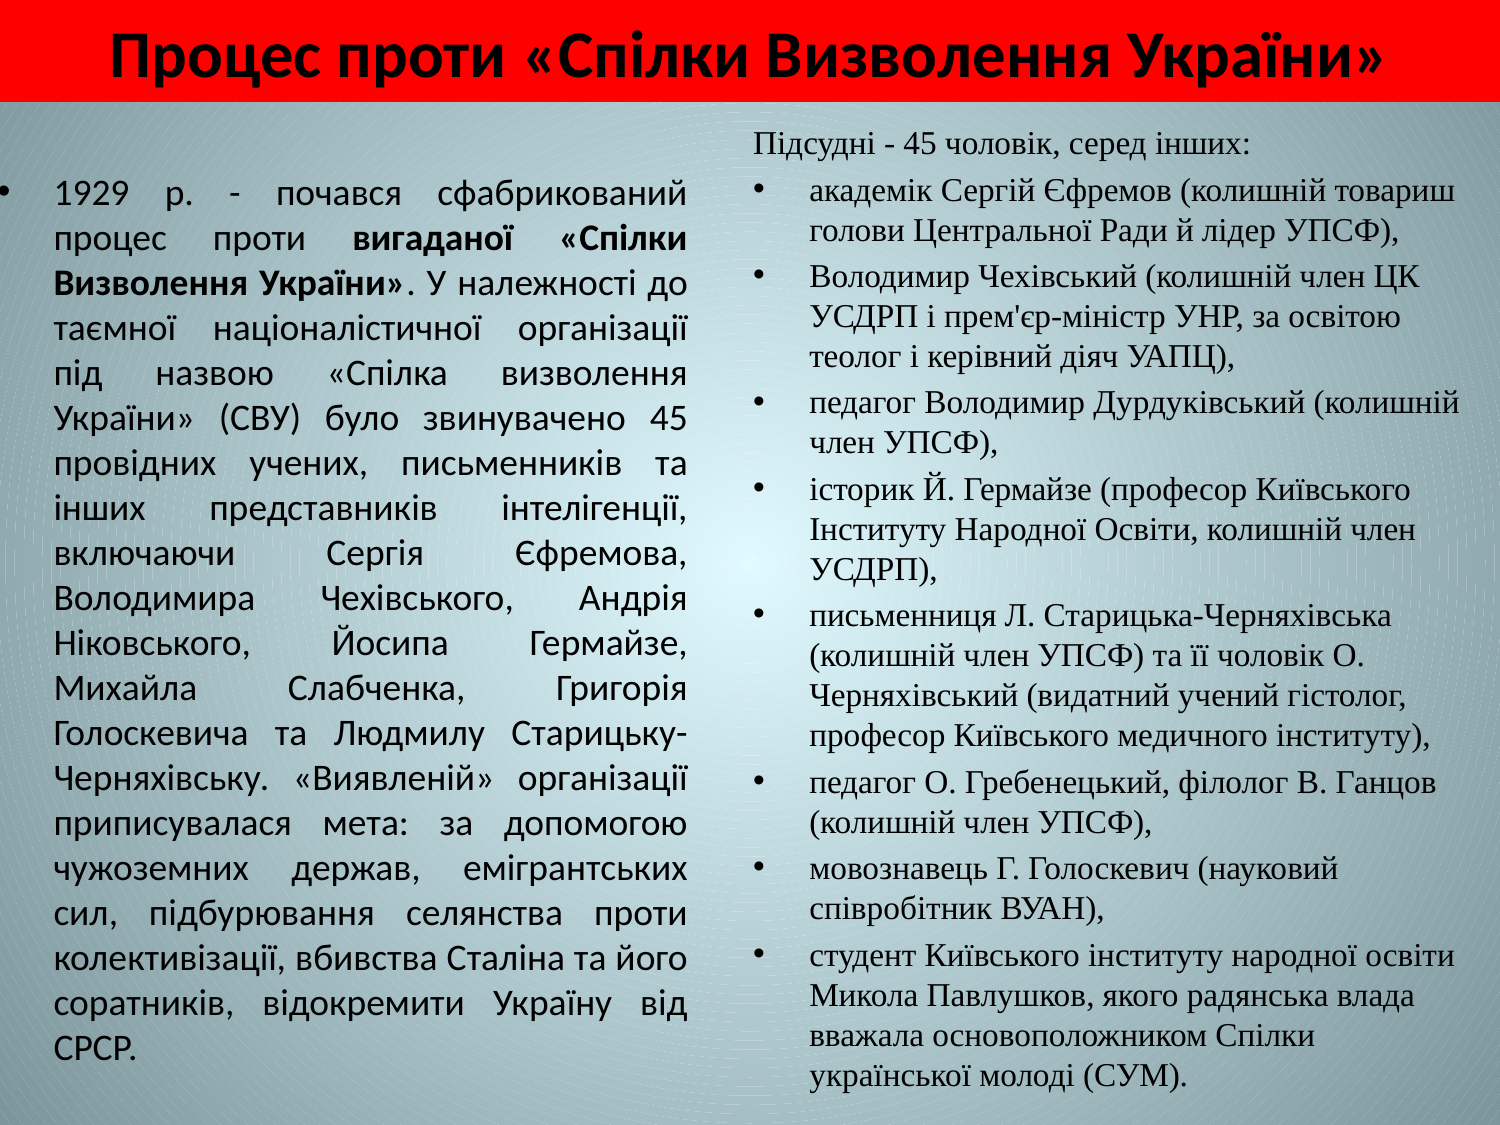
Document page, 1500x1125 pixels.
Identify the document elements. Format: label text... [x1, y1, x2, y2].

title Процес проти «Спілки Визволення України» [0, 0, 1500, 102]
list Підсудні - 45 чоловік, серед інших: академік Сергій Єфремов (колишній товариш голови Центральної Ради й лідер УПСФ), Володимир Чехівський (колишній член ЦК УСДРП і прем'єр-міністр УНР, за освітою теолог і керівний діяч УАПЦ), педагог Володимир Дурдуківський (колишній член УПСФ), історик Й. Гермайзе (професор Київського Інституту Народної Освіти, колишній член УСДРП), письменниця Л. Старицька-Черняхівська (колишній член УПСФ) та її чоловік О. Черняхівський (видатний учений гістолог, професор Київського медичного інституту), педагог О. Гребенецький, філолог В. Ганцов (колишній член УПСФ), мовознавець Г. Голоскевич (науковий співробітник ВУАН), студент Київського інституту народної освіти Микола Павлушков, якого радянська влада вважала основоположником Спілки української молоді (СУМ). [738, 113, 1500, 1125]
list 1929 р. - почався сфабрикований процес проти вигаданої «Спілки Визволення України». У належності до таємної націоналістичної організації під назвою «Спілка визволення України» (СВУ) було звинувачено 45 провідних учених, письменників та інших представників інтелігенції, включаючи Сергія Єфремова, Володимира Чехівського, Андрія Ніковського, Йосипа Гермайзе, Михайла Слабченка, Григорія Голоскевича та Людмилу Старицьку-Черняхівську. «Виявленій» організації приписувалася мета: за допомогою чужоземних держав, емігрантських сил, підбурювання селянства проти колективізації, вбивства Сталіна та його соратників, відокремити Україну від СРСР. [0, 160, 703, 1125]
